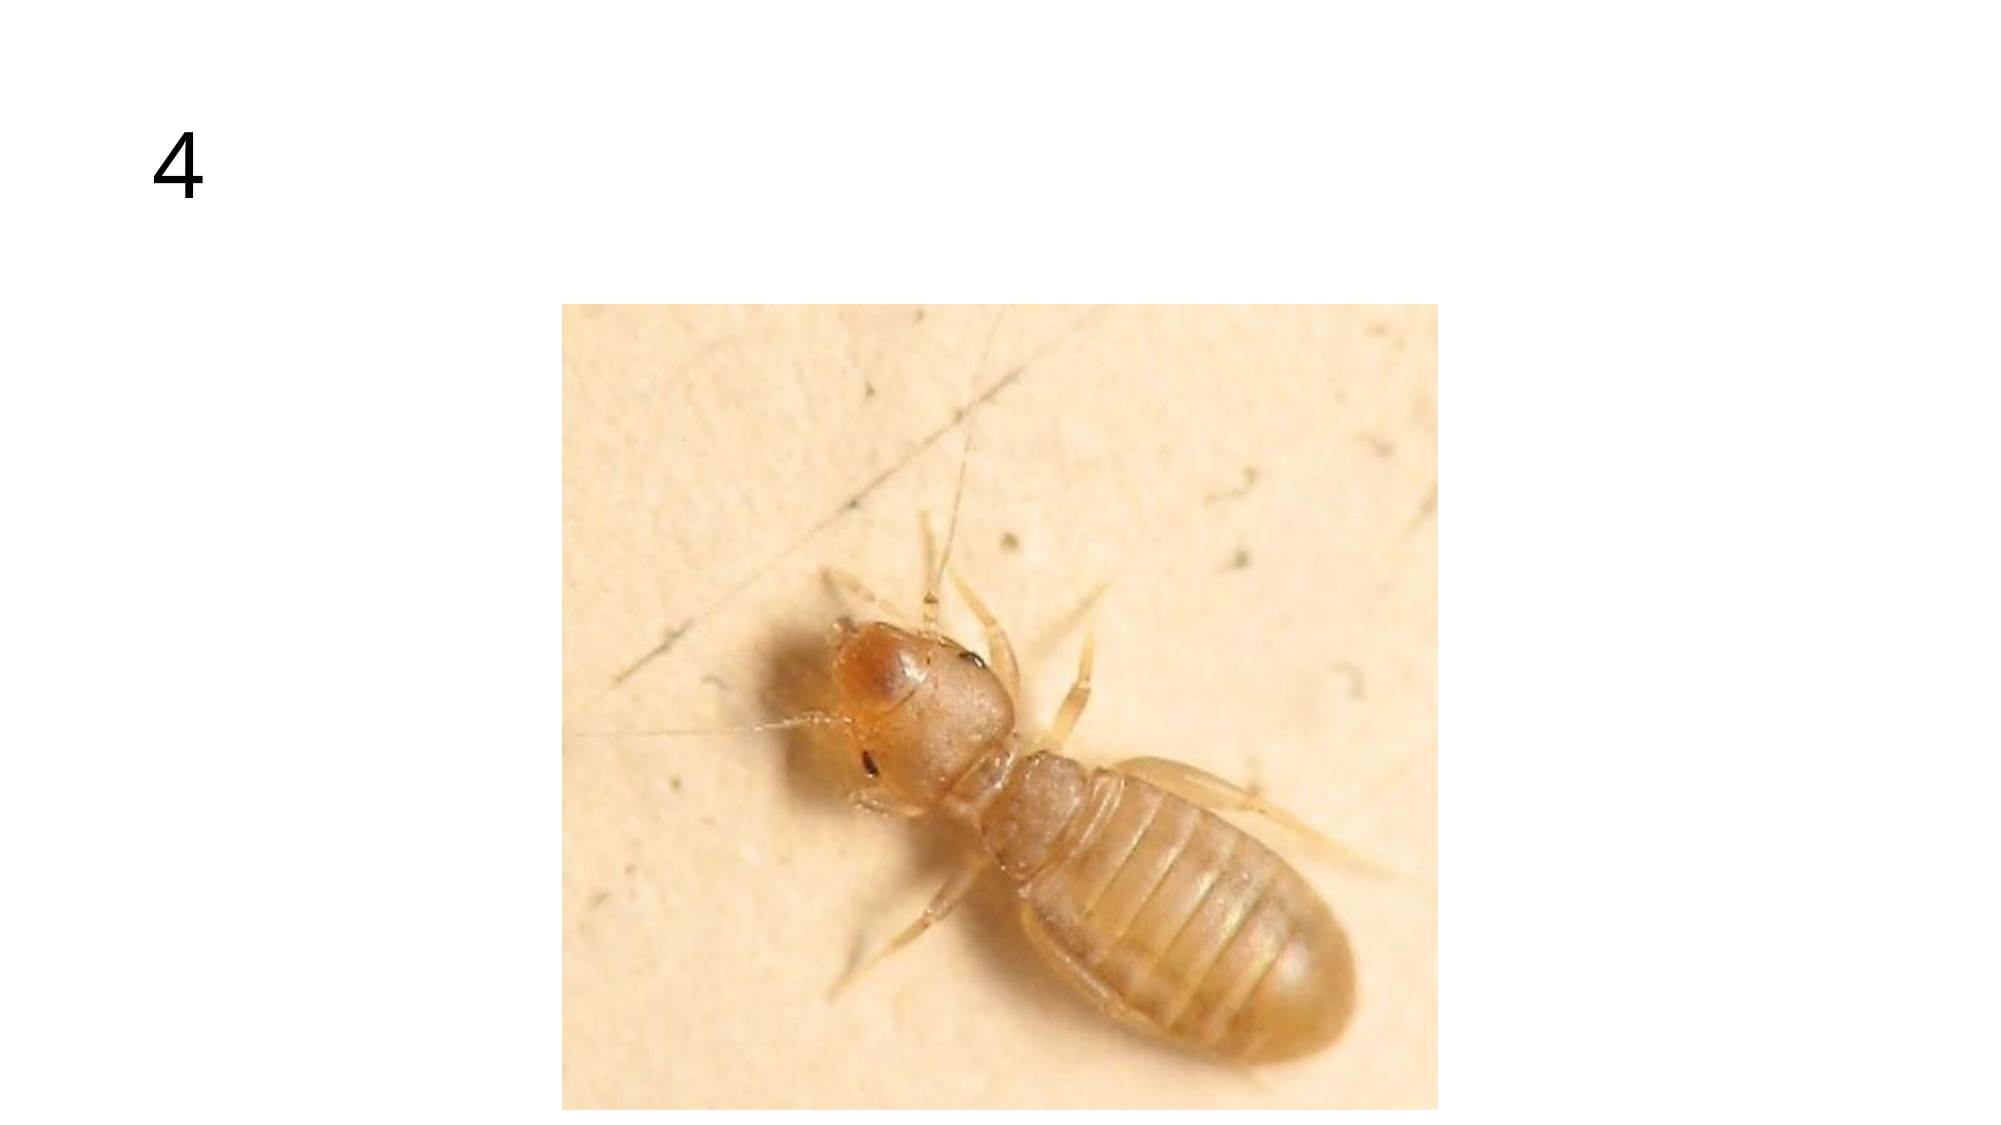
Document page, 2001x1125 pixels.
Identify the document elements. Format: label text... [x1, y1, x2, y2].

title 4 [137, 59, 1863, 278]
picture [562, 304, 1438, 1110]
